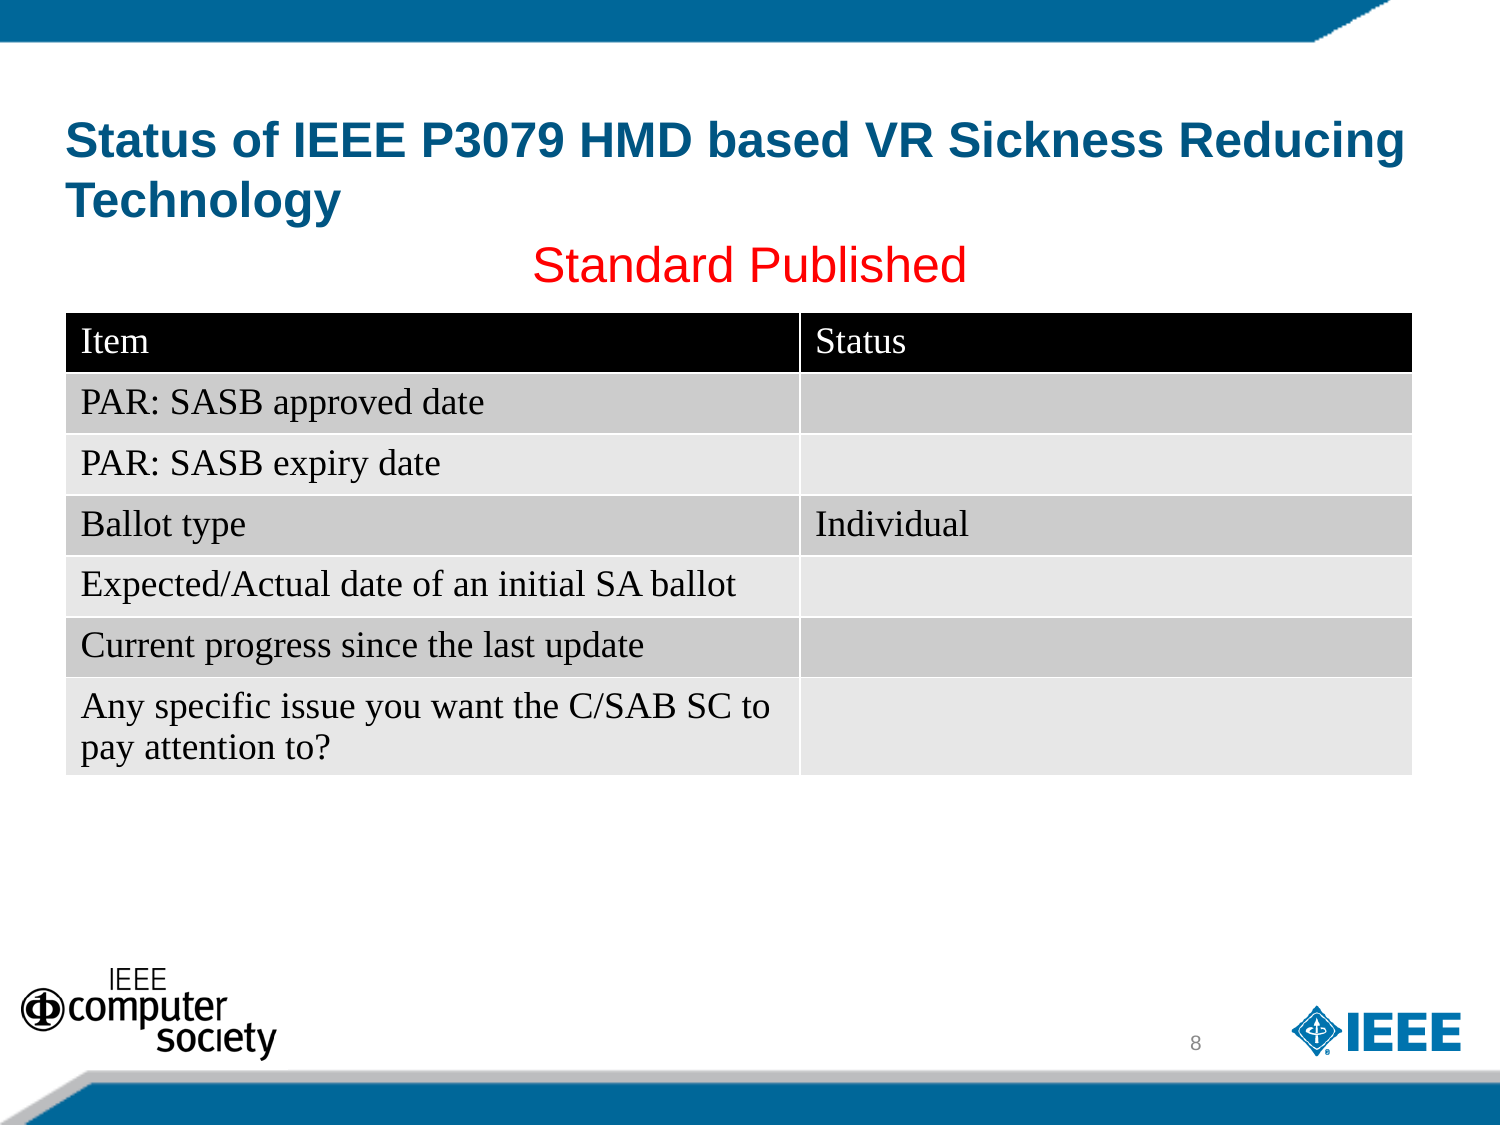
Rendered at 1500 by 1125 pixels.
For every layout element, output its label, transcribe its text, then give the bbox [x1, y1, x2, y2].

table_cell PAR: SASB expiry date [66, 435, 799, 494]
picture [0, 0, 1500, 1125]
table_cell Current progress since the last update [66, 618, 799, 677]
table_cell [801, 618, 1412, 677]
table_cell Expected/Actual date of an initial SA ballot [66, 557, 799, 616]
table_cell PAR: SASB approved date [66, 374, 799, 433]
title Status of IEEE P3079 HMD based VR Sickness Reducing Technology [49, 99, 1426, 238]
table_cell Ballot type [66, 496, 799, 555]
table_cell [801, 678, 1412, 775]
table_cell [801, 435, 1412, 494]
text_box Standard Published [517, 224, 983, 300]
table_cell [801, 557, 1412, 616]
table_header Item [66, 313, 799, 372]
table_header Status [801, 313, 1412, 372]
table_cell Individual [801, 496, 1412, 555]
table_cell [801, 374, 1412, 433]
table_cell Any specific issue you want the C/SAB SC to pay attention to? [66, 678, 799, 775]
slide_number 7 [1175, 1012, 1288, 1073]
